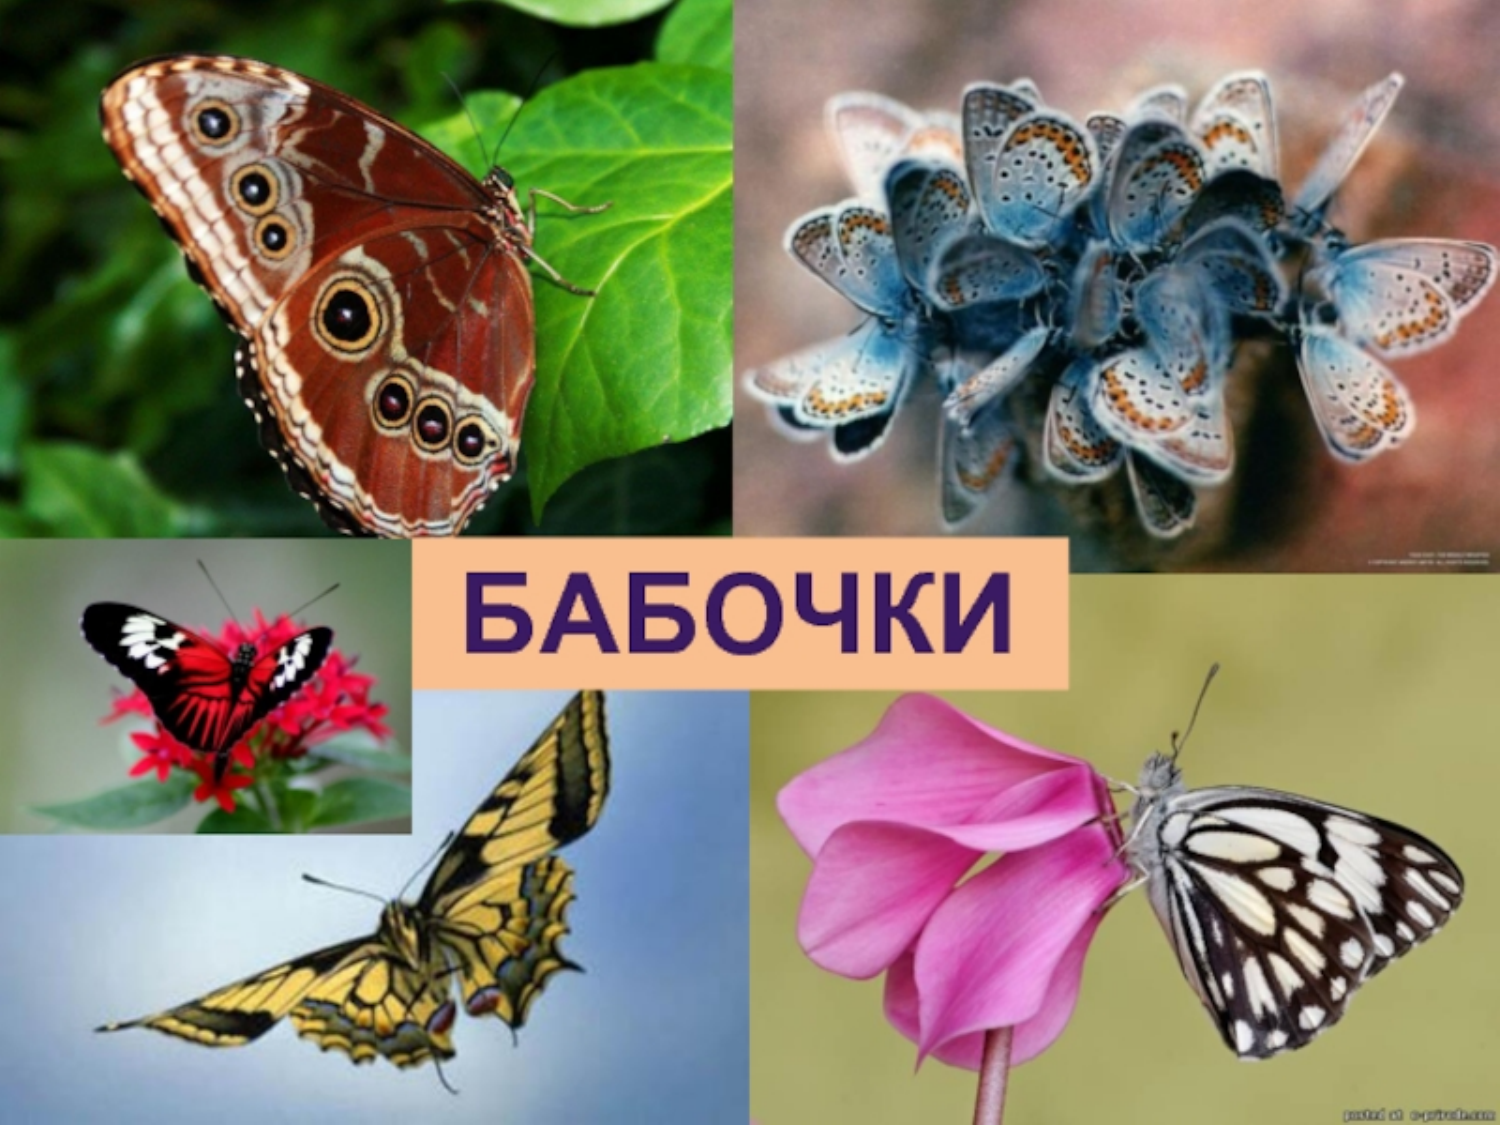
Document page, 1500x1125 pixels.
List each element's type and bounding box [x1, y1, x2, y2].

list [0, 0, 1500, 1125]
